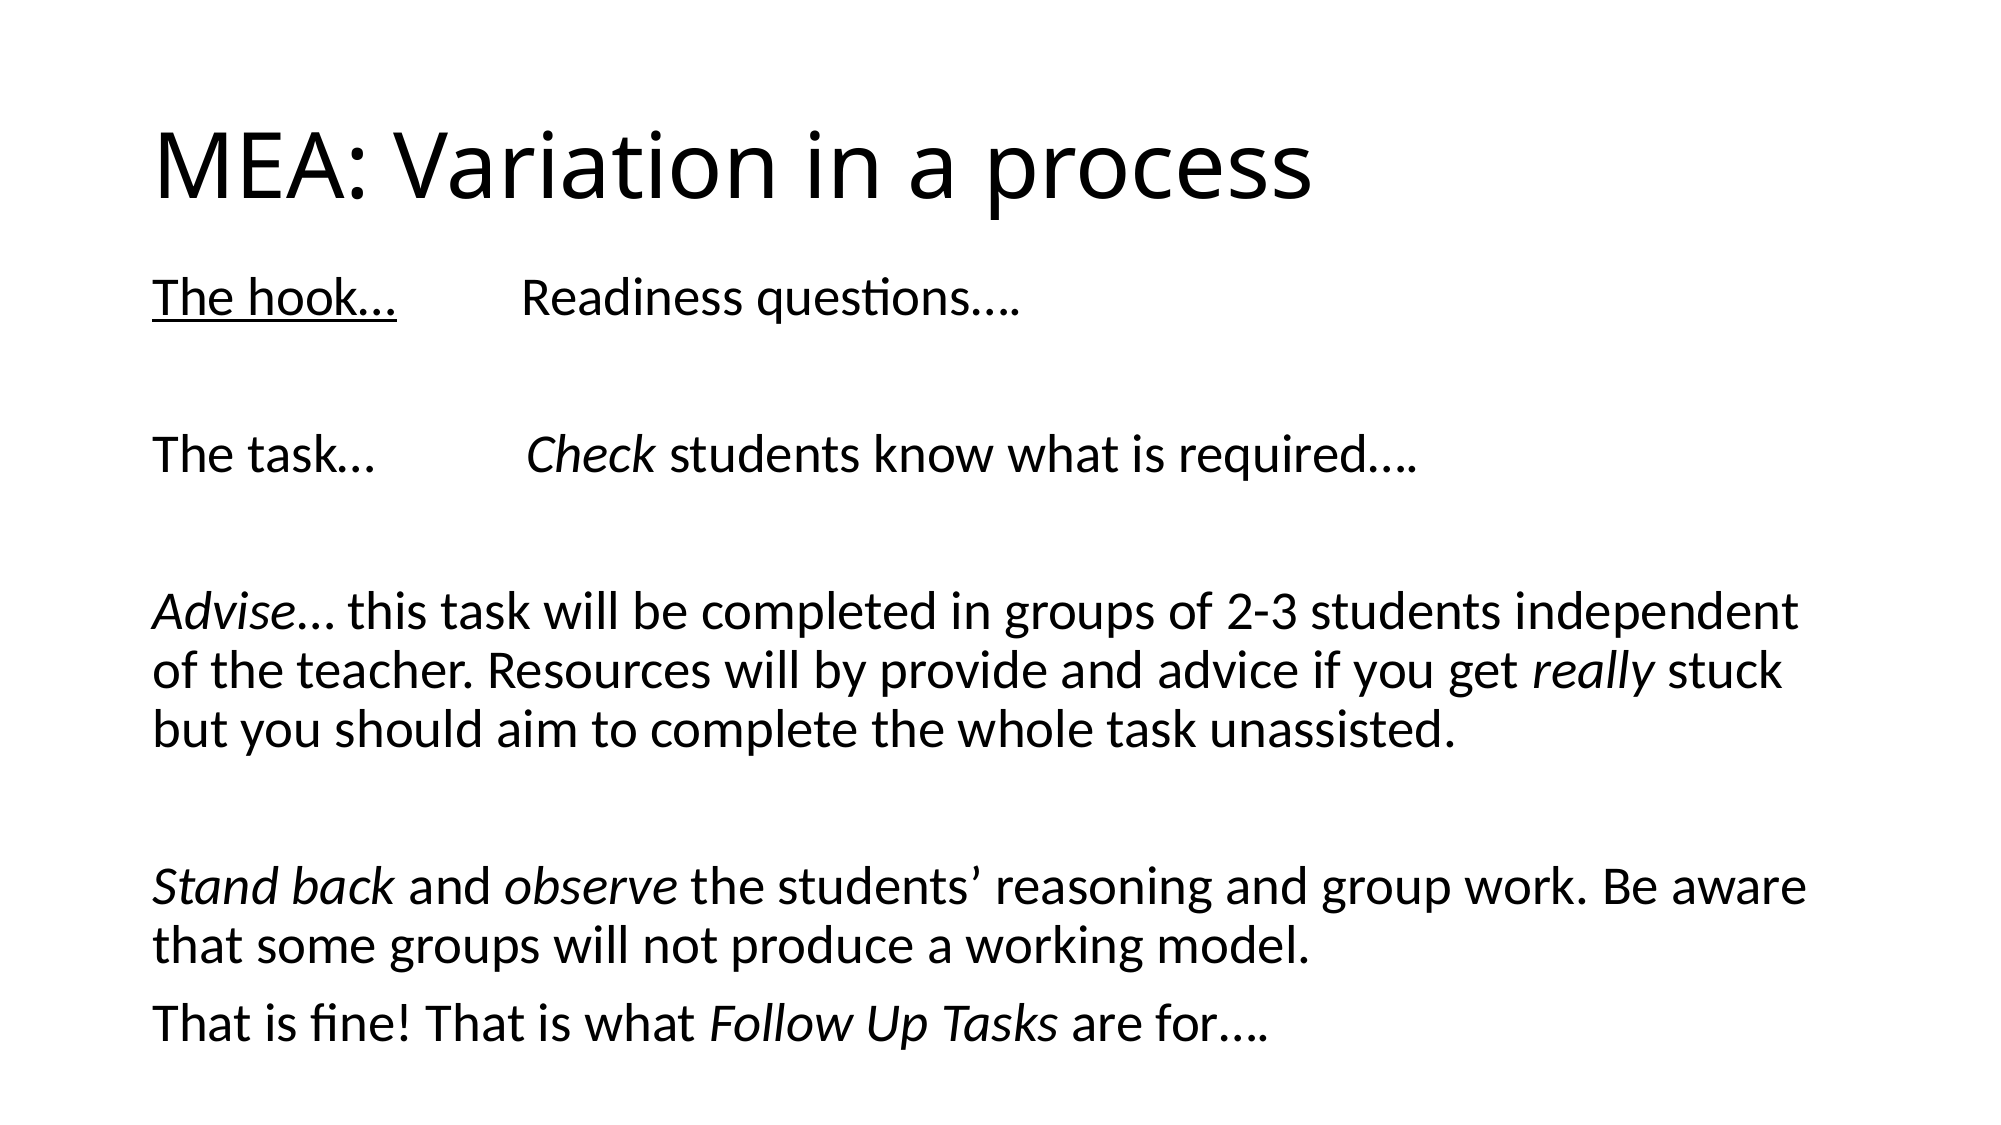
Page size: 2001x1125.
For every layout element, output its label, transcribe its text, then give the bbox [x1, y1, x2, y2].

title MEA: Variation in a process [137, 59, 1863, 260]
list The hook… Readiness questions…. The task… Check students know what is required…. Advise… this task will be completed in groups of 2-3 students independent of the teacher. Resources will by provide and advice if you get really stuck but you should aim to complete the whole task unassisted. Stand back and observe the students’ reasoning and group work. Be aware that some groups will not produce a working model. That is fine! That is what Follow Up Tasks are for…. [137, 260, 1863, 1073]
